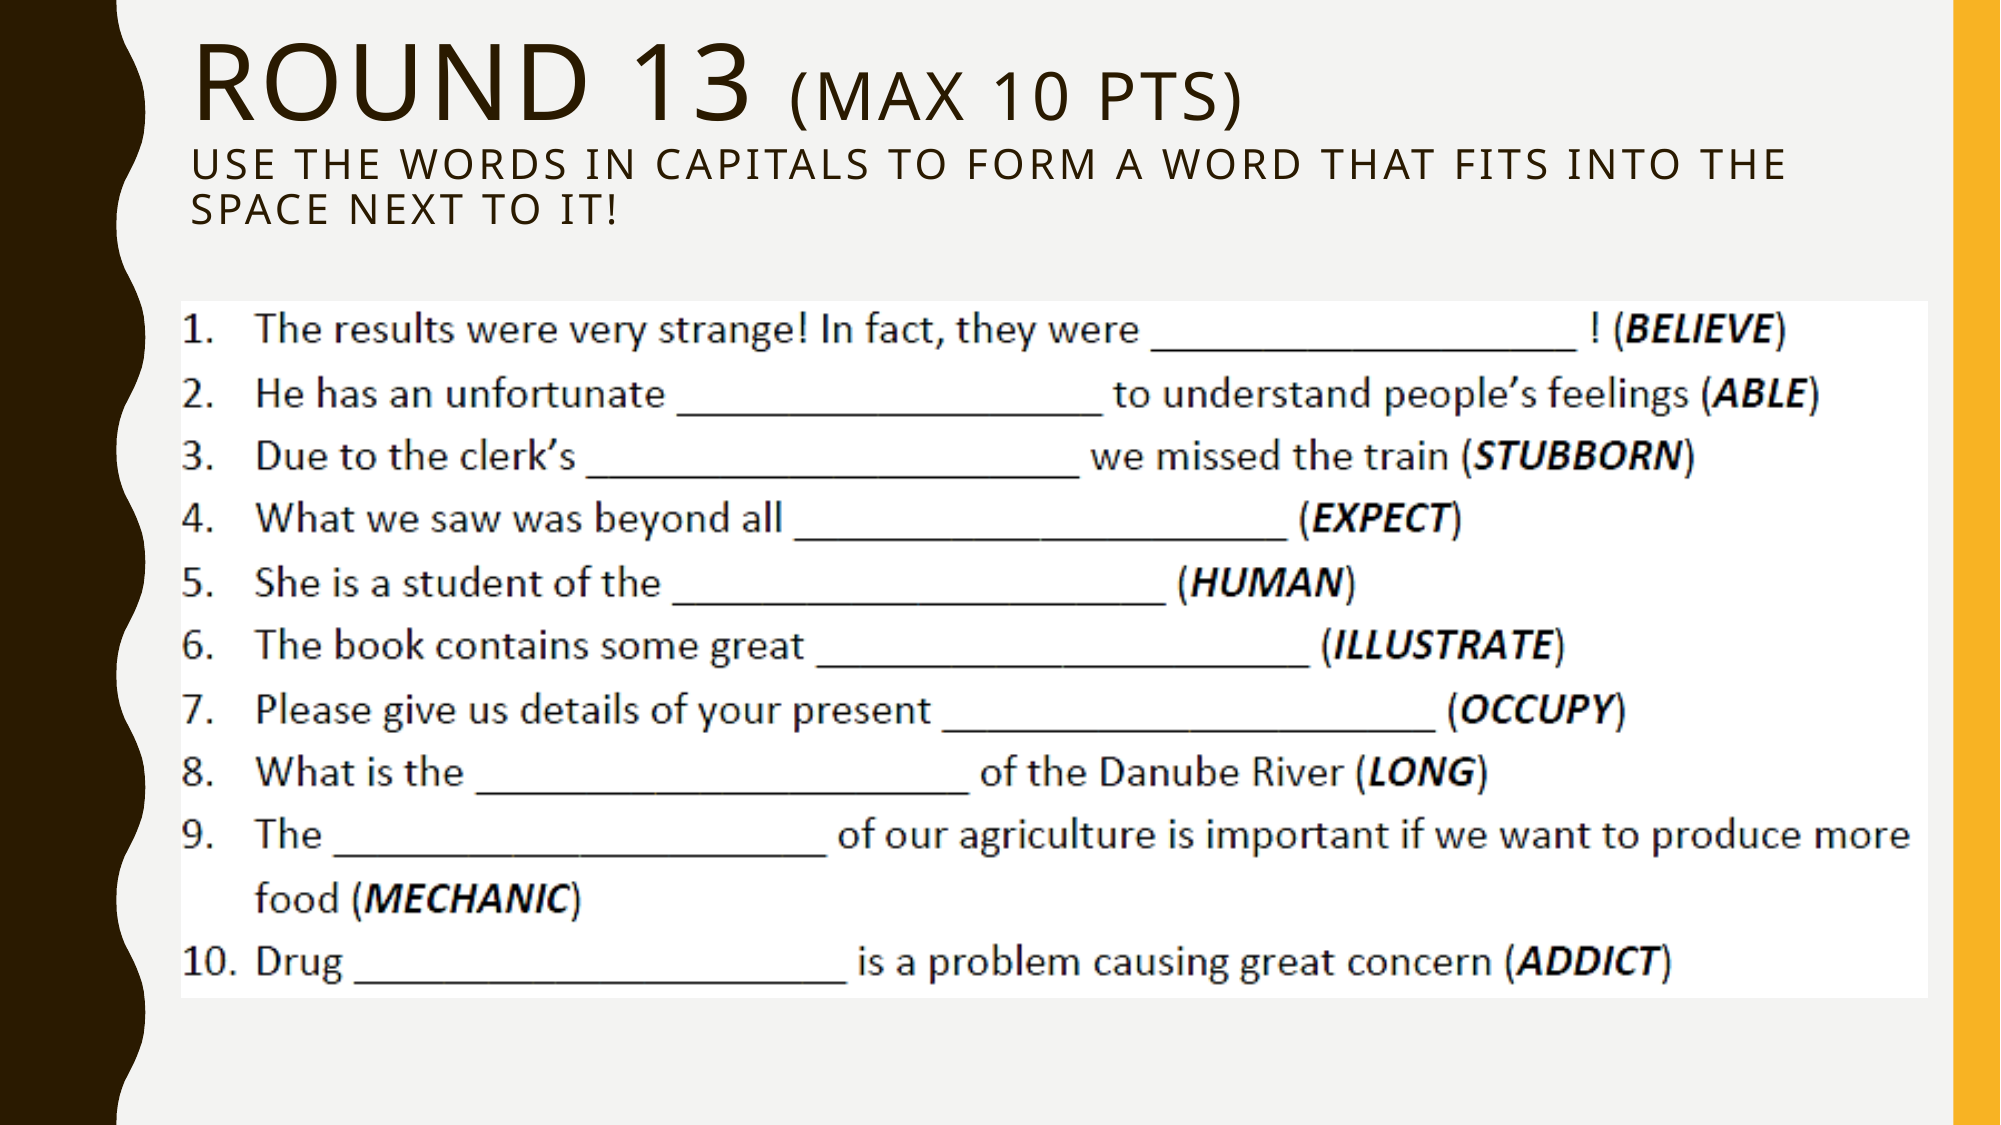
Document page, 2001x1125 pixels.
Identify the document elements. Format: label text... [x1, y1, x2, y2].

title Round 13 (max 10 pts) Use the words in capitals to form a word that fits into the space next to it! [175, 21, 1934, 254]
picture [181, 300, 1928, 998]
